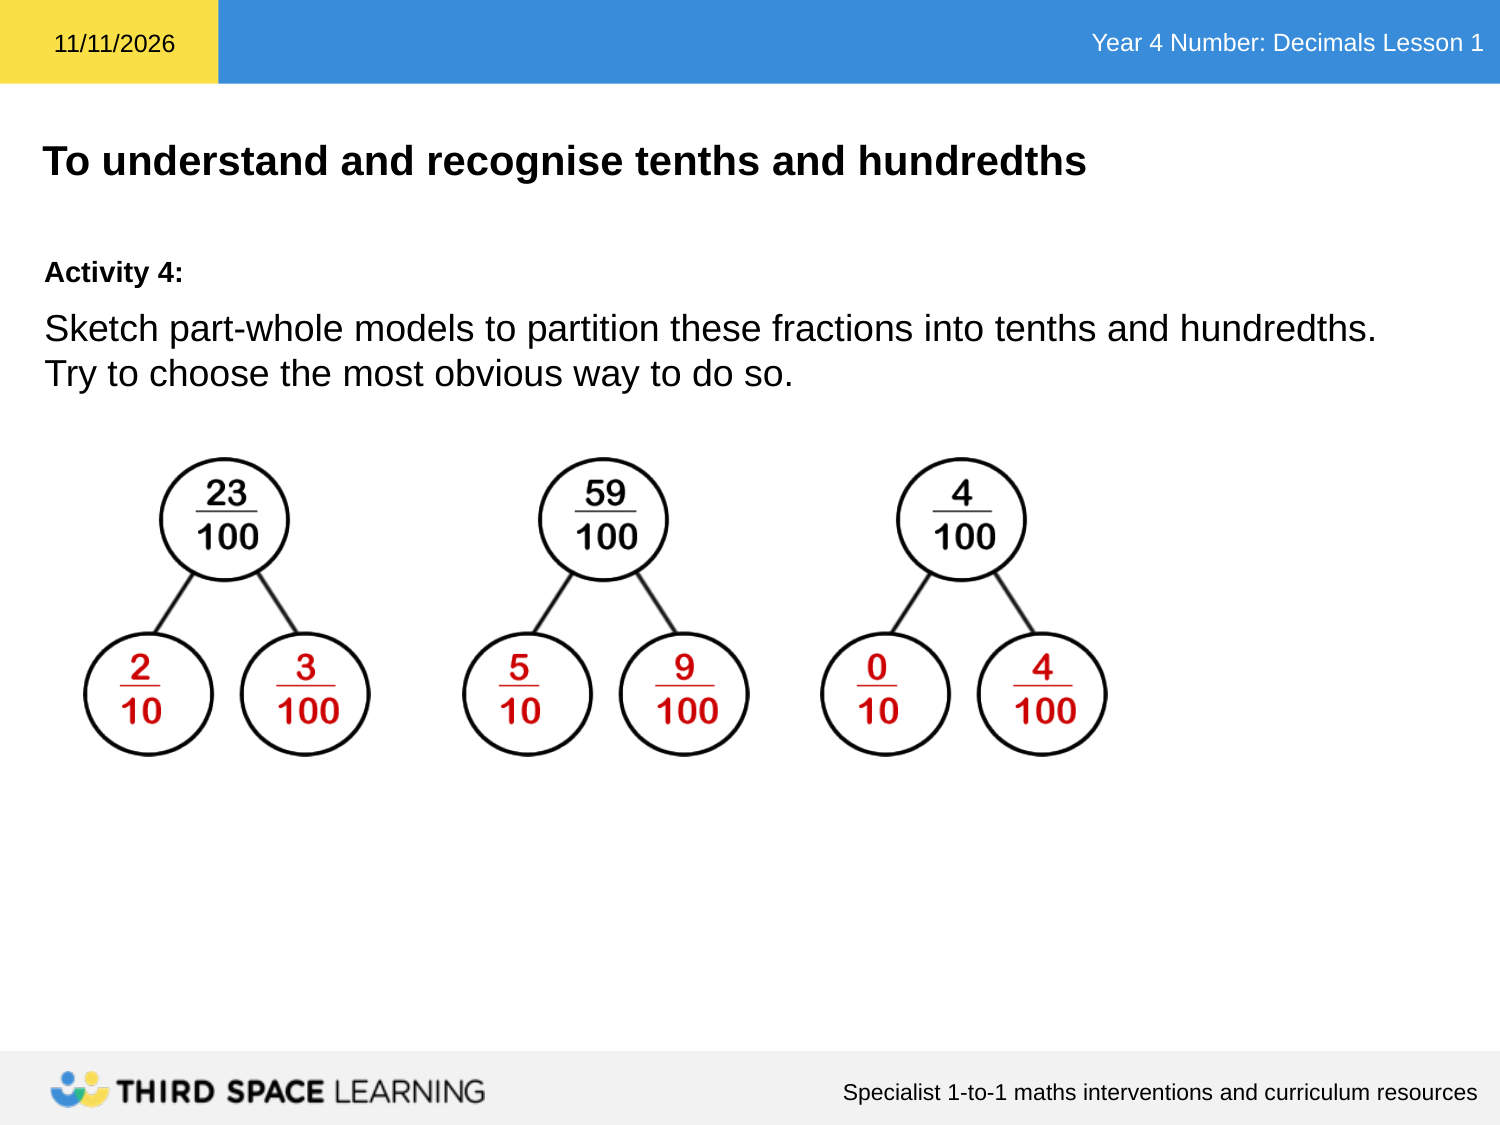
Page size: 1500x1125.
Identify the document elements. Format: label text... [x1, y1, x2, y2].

picture [50, 1071, 485, 1108]
text_box Sketch part-whole models to partition these fractions into tenths and hundredths. Try to choose the most obvious way to do so. [29, 296, 1466, 807]
picture [820, 457, 1108, 757]
text_box Activity 4: [29, 246, 200, 296]
picture [83, 457, 371, 757]
picture [462, 457, 750, 757]
